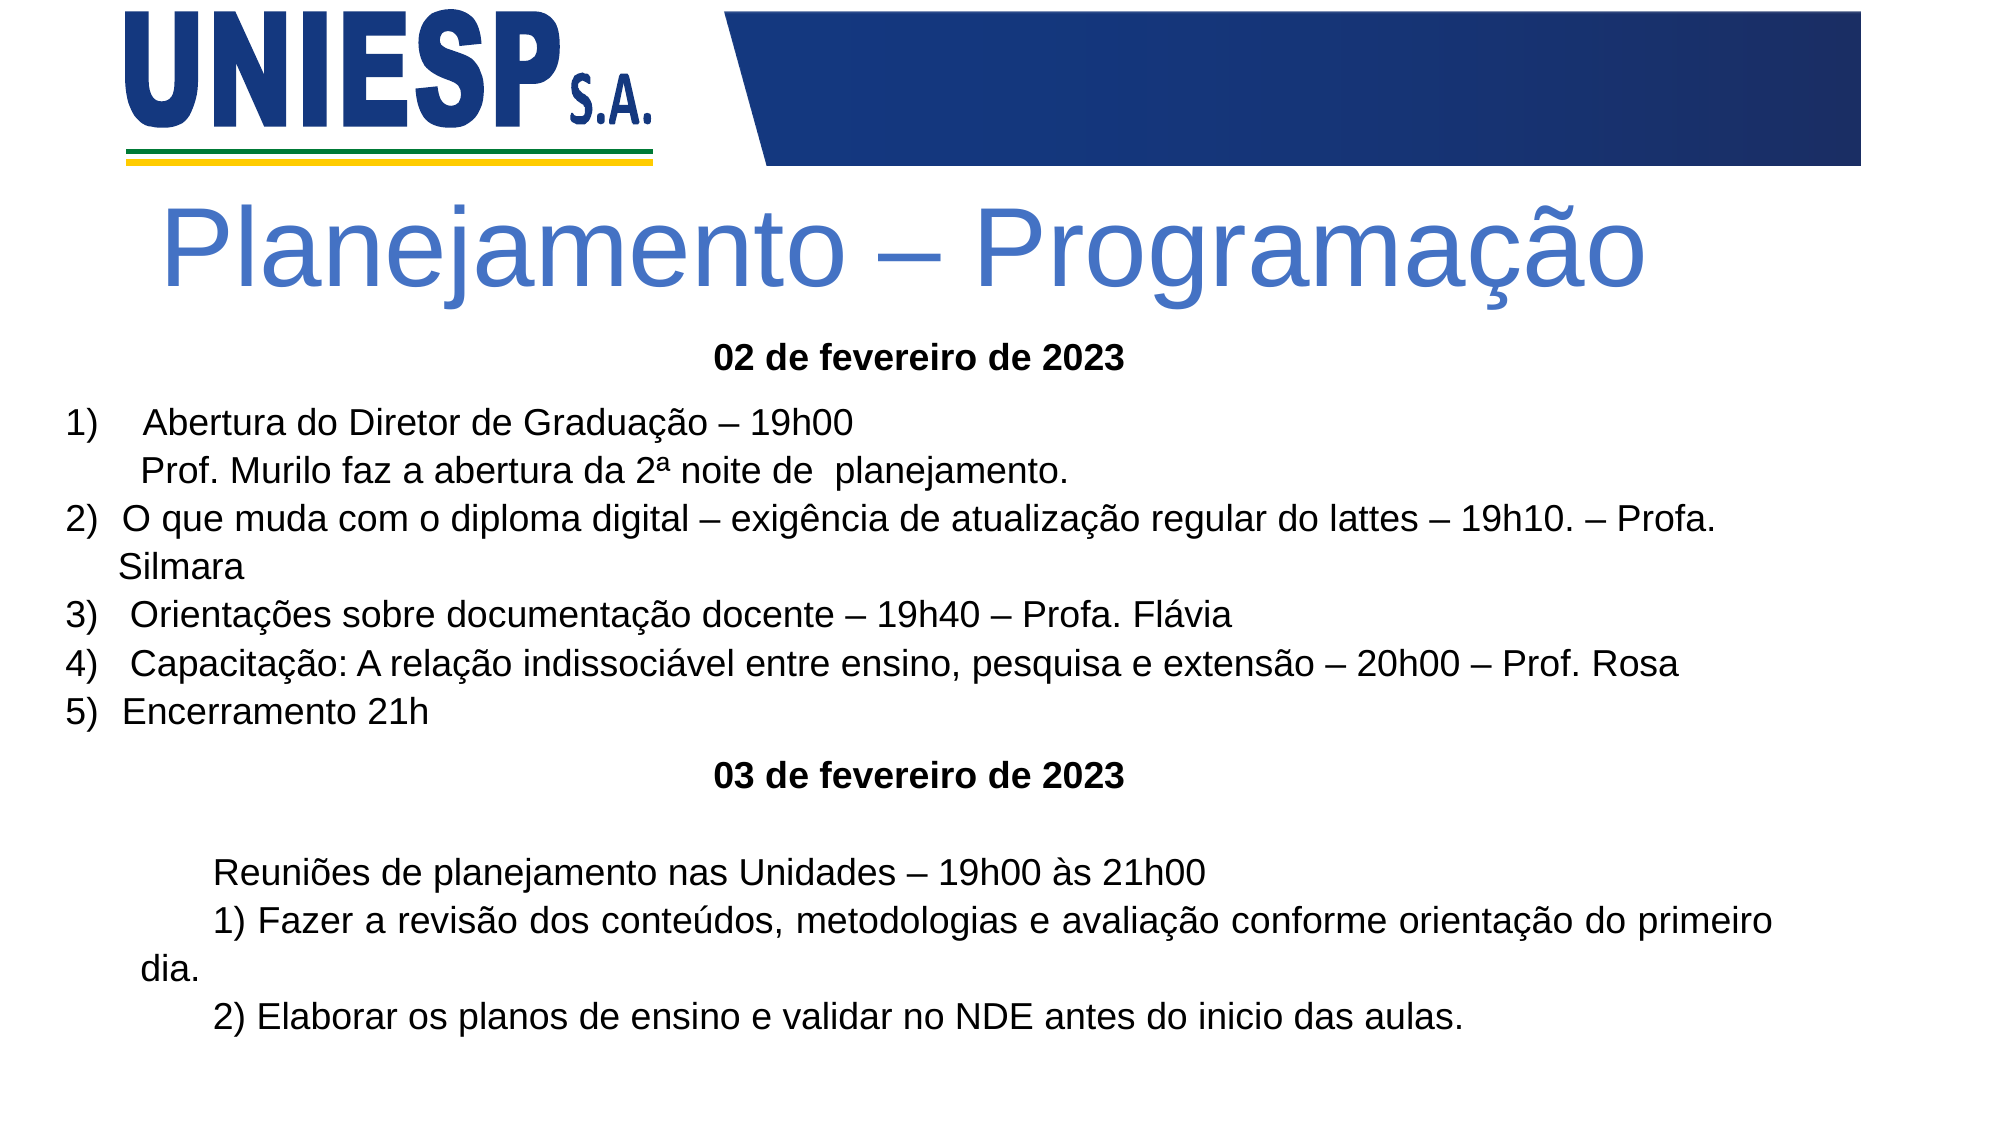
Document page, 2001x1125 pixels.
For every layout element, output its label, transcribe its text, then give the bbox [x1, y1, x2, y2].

picture [125, 7, 1863, 167]
text_box Planejamento – Programação [144, 167, 1694, 317]
text_box 02 de fevereiro de 2023 Abertura do Diretor de Graduação – 19h00 Prof. Murilo faz a abertura da 2ª noite de planejamento. O que muda com o diploma digital – exigência de atualização regular do lattes – 19h10. – Profa. Silmara 3) Orientações sobre documentação docente – 19h40 – Profa. Flávia 4) Capacitação: A relação indissociável entre ensino, pesquisa e extensão – 20h00 – Prof. Rosa Encerramento 21h 03 de fevereiro de 2023 Reuniões de planejamento nas Unidades – 19h00 às 21h00 1) Fazer a revisão dos conteúdos, metodologias e avaliação conforme orientação do primeiro dia. 2) Elaborar os planos de ensino e validar no NDE antes do inicio das aulas. [50, 322, 1789, 1125]
